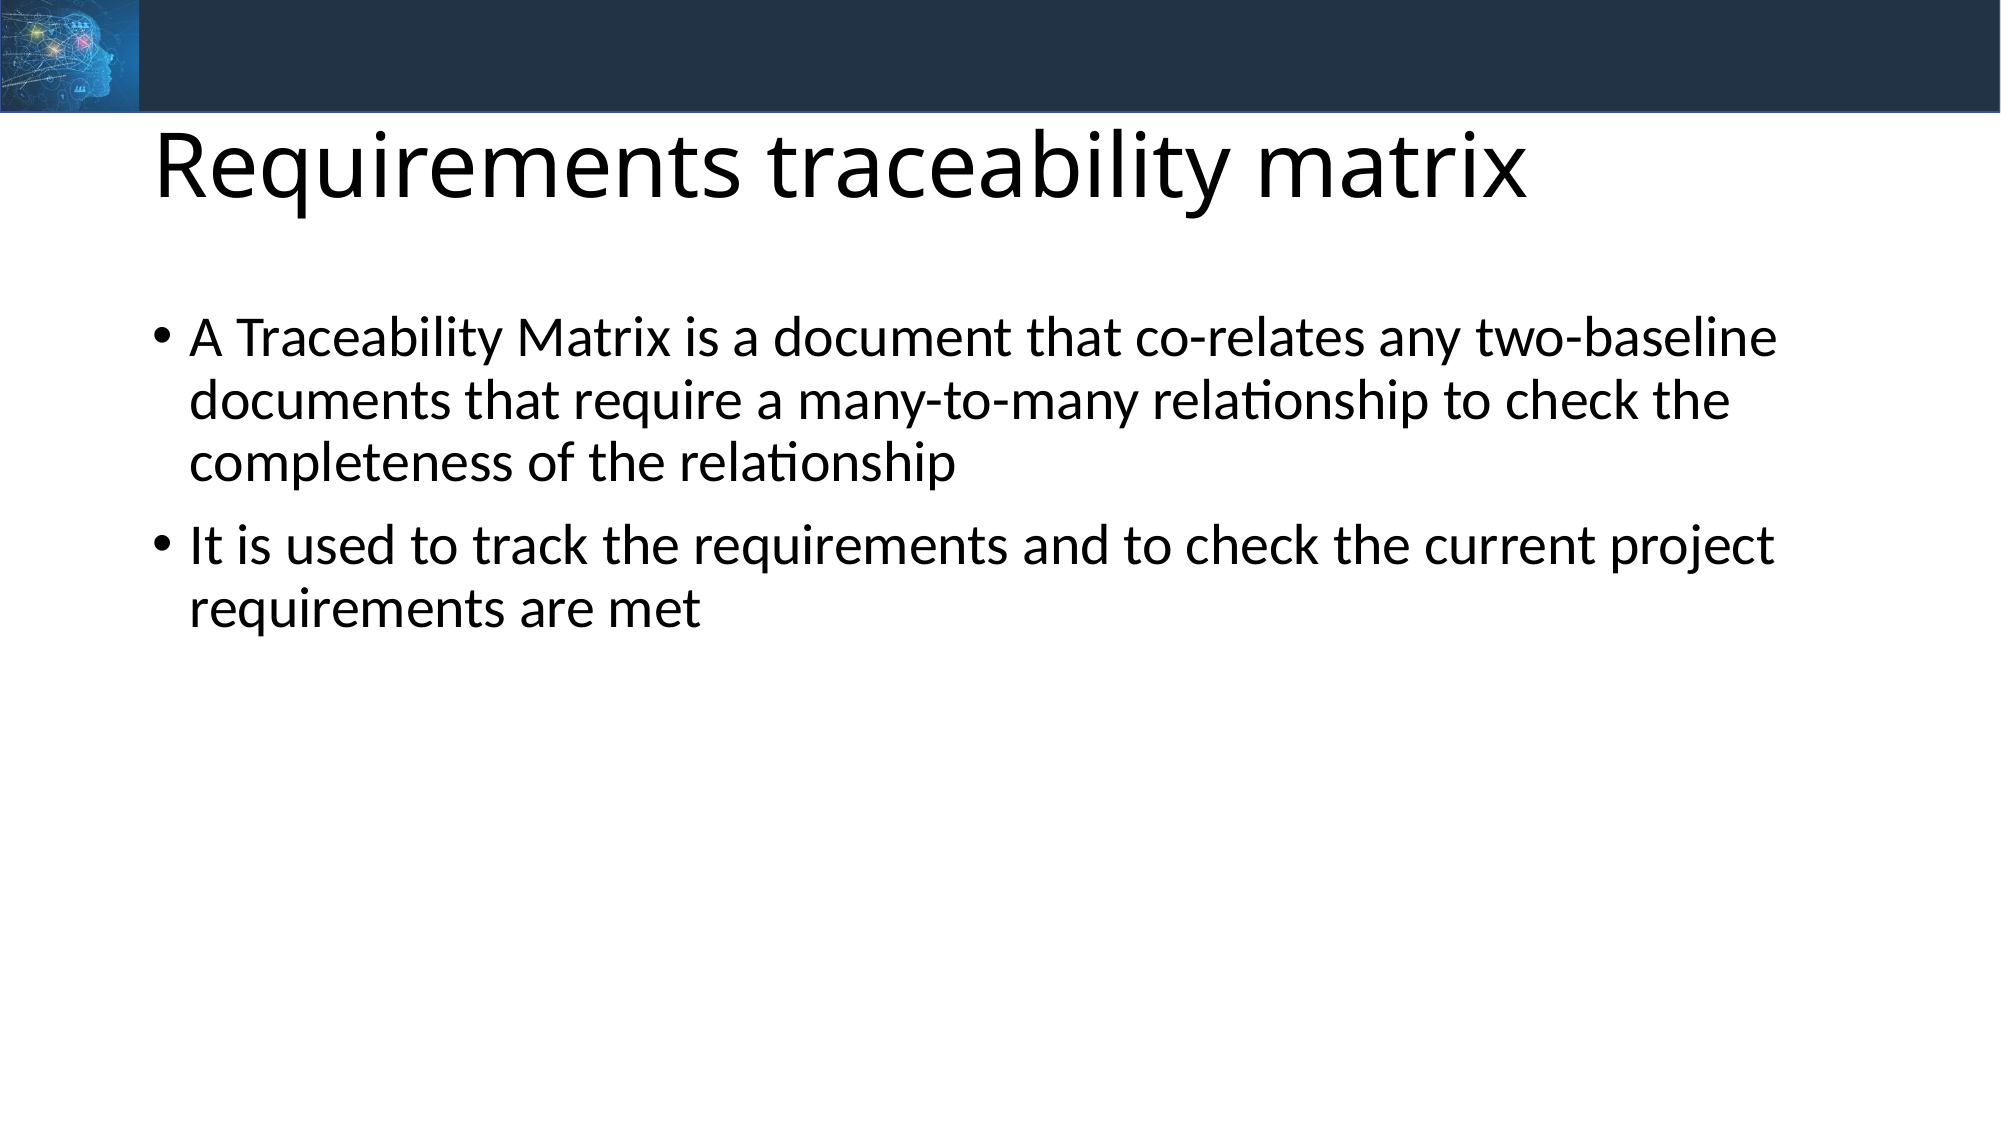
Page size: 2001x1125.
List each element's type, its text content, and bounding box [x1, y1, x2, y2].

list A Traceability Matrix is a document that co-relates any two-baseline documents that require a many-to-many relationship to check the completeness of the relationship It is used to track the requirements and to check the current project requirements are met [137, 299, 1863, 1014]
picture [2, 0, 140, 111]
title Requirements traceability matrix [137, 59, 1863, 278]
